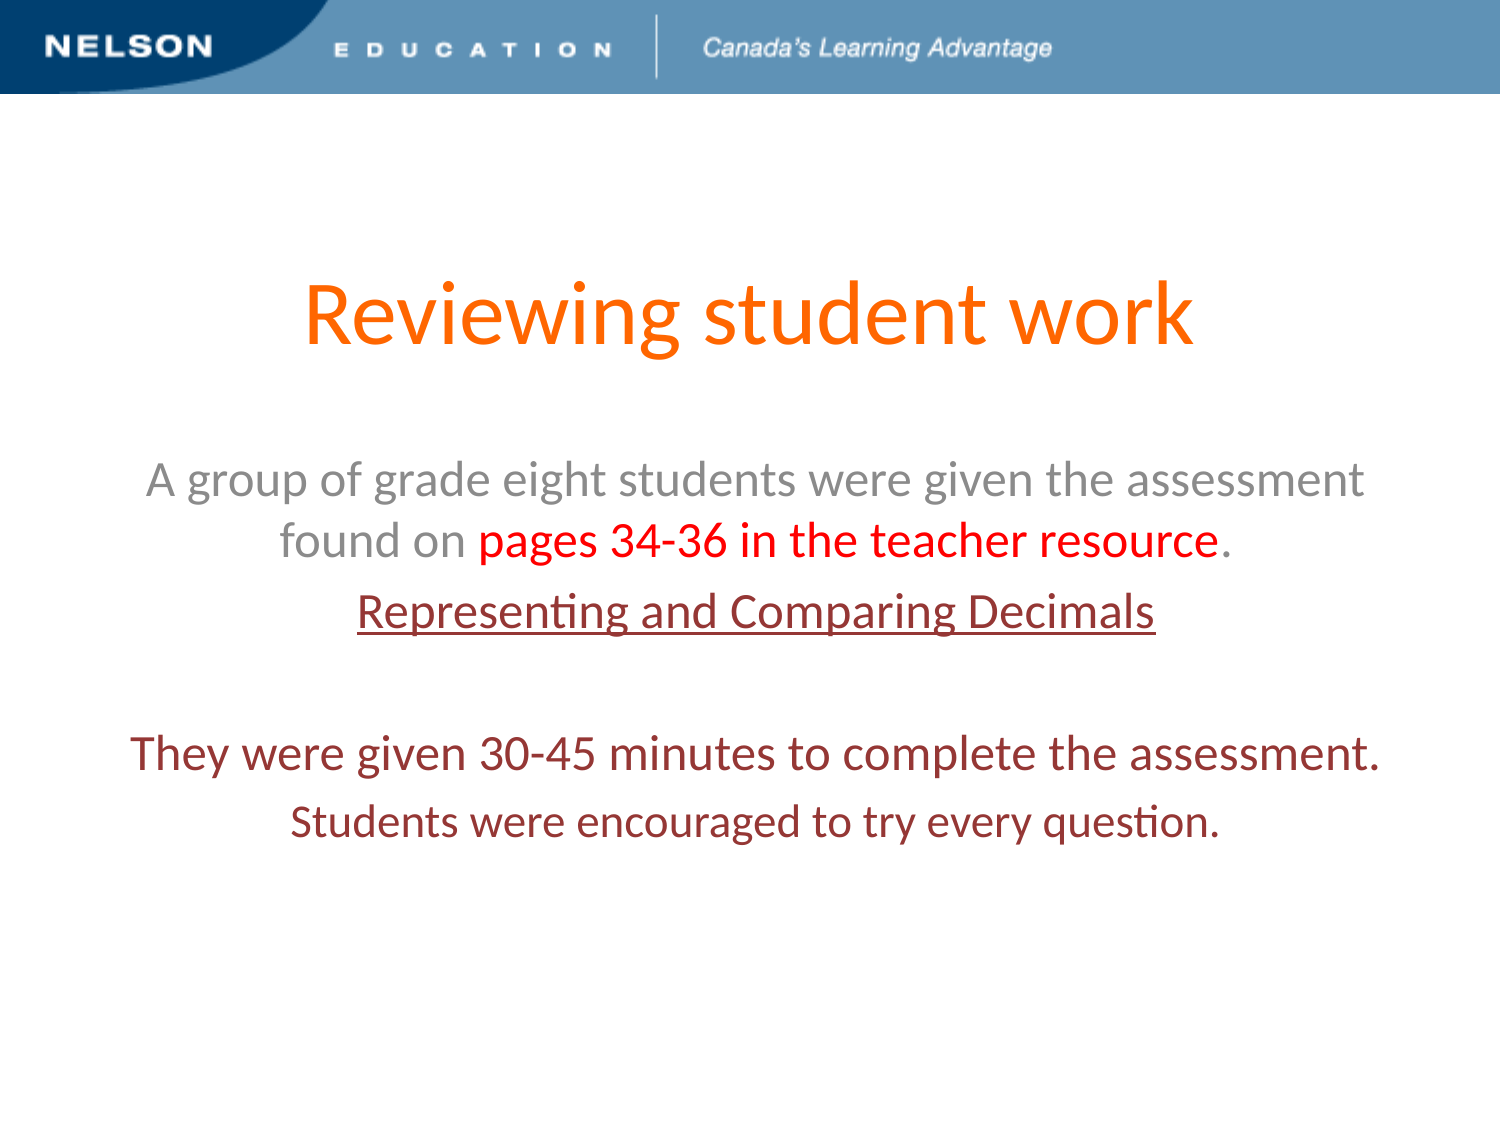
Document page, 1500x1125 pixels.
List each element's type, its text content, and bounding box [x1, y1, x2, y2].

picture [0, 0, 1500, 94]
subtitle A group of grade eight students were given the assessment found on pages 34-36 in the teacher resource. Representing and Comparing Decimals They were given 30-45 minutes to complete the assessment. Students were encouraged to try every question. [112, 437, 1400, 875]
title Reviewing student work [112, 187, 1388, 429]
